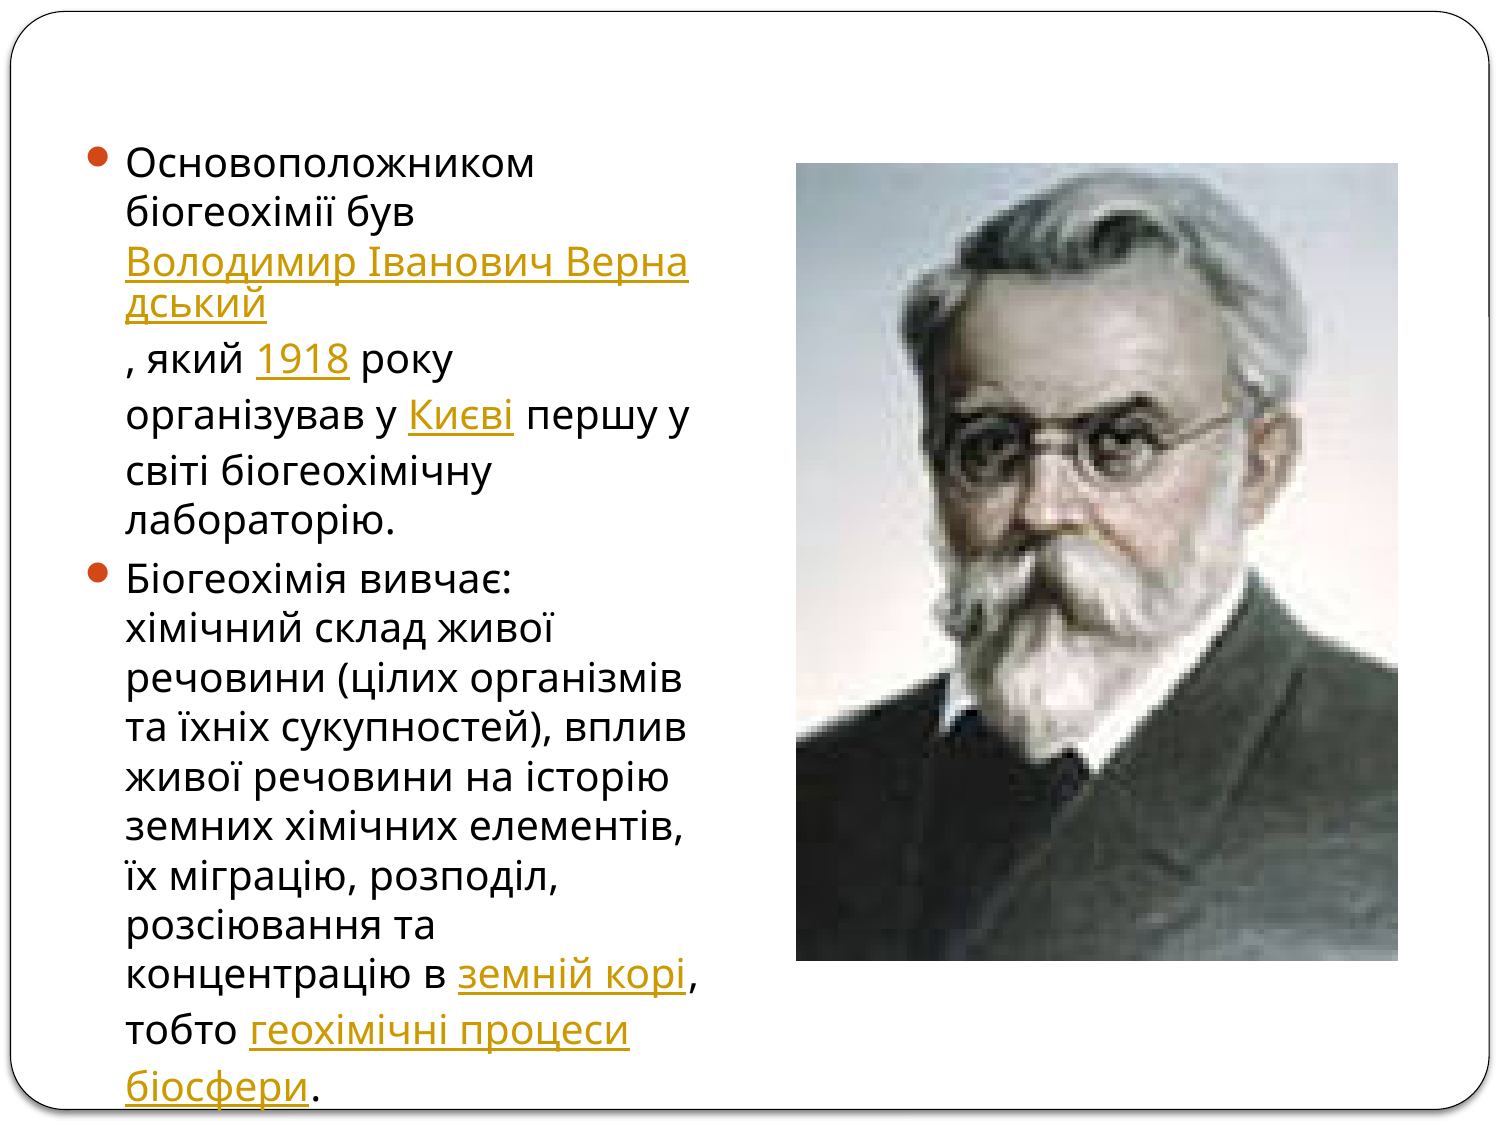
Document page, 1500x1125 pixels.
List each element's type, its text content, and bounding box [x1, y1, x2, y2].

picture [796, 163, 1398, 962]
list Основоположником біогеохімії був Володимир Іванович Вернадський, який 1918 року організував у Києві першу у світі біогеохімічну лабораторію. Біогеохімія вивчає: хімічний склад живої речовини (цілих організмів та їхніх сукупностей), вплив живої речовини на історію земних хімічних елементів, їх міграцію, розподіл, розсіювання та концентрацію в земній корі, тобто геохімічні процеси біосфери. [70, 128, 715, 1090]
